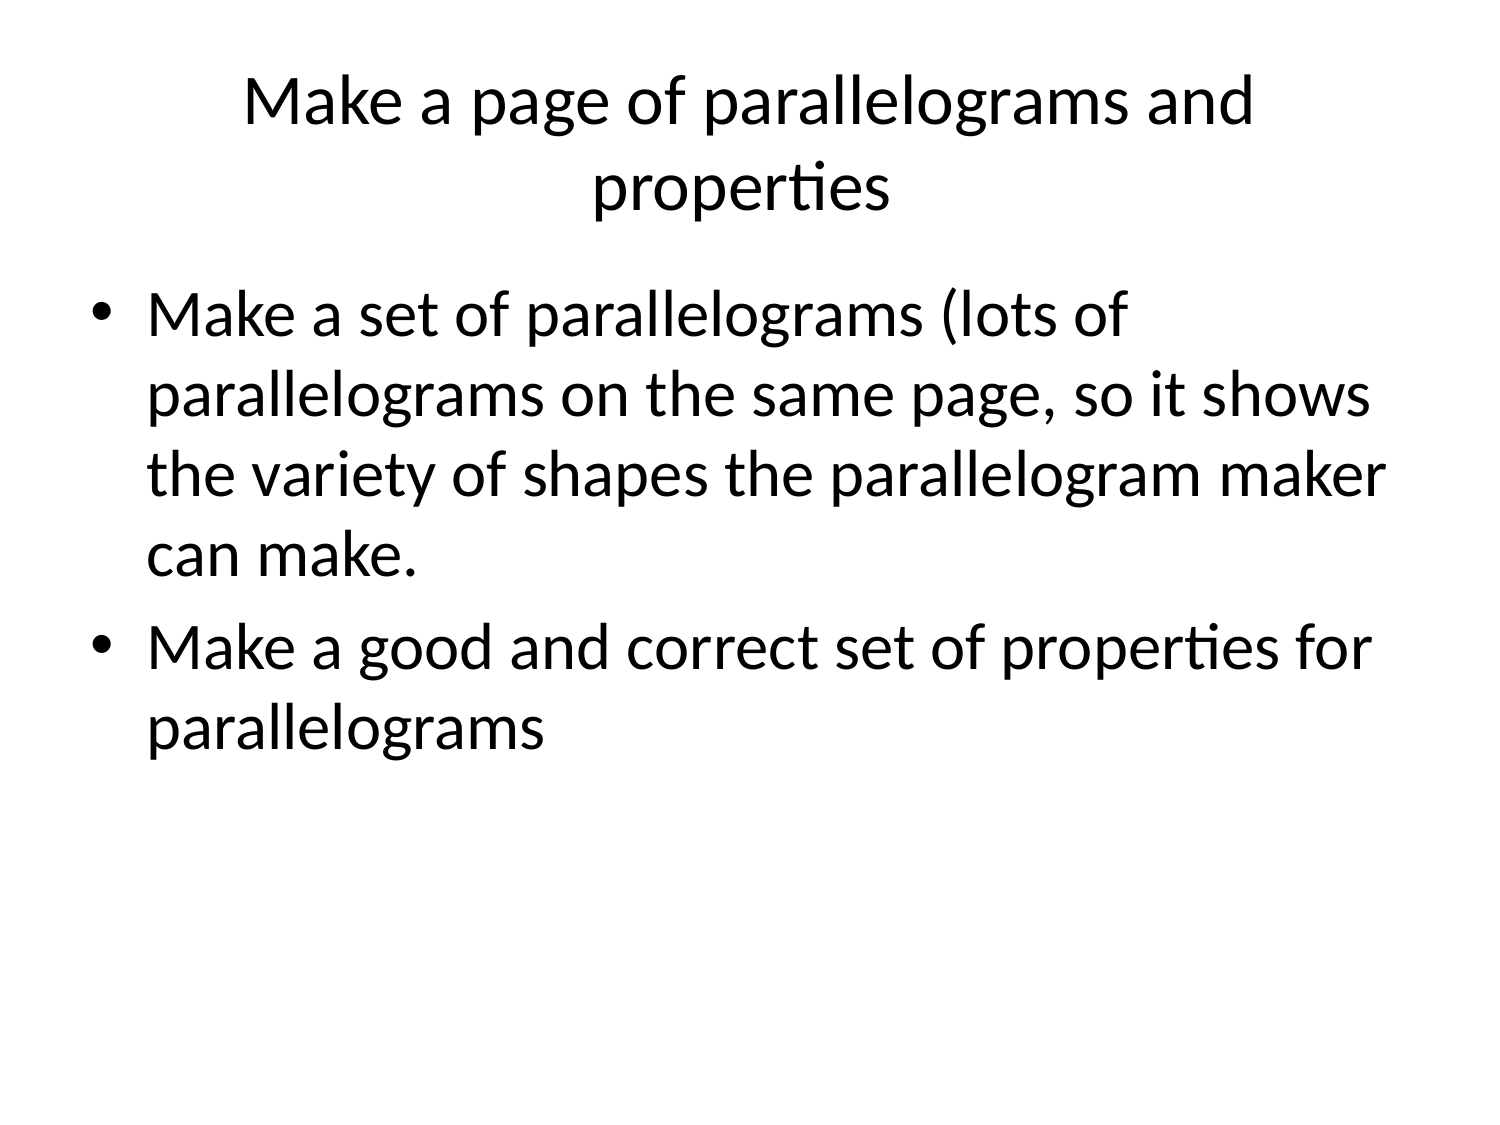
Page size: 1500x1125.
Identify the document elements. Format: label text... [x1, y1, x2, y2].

list Make a set of parallelograms (lots of parallelograms on the same page, so it shows the variety of shapes the parallelogram maker can make. Make a good and correct set of properties for parallelograms [75, 262, 1425, 1005]
title Make a page of parallelograms and properties [75, 45, 1425, 233]
